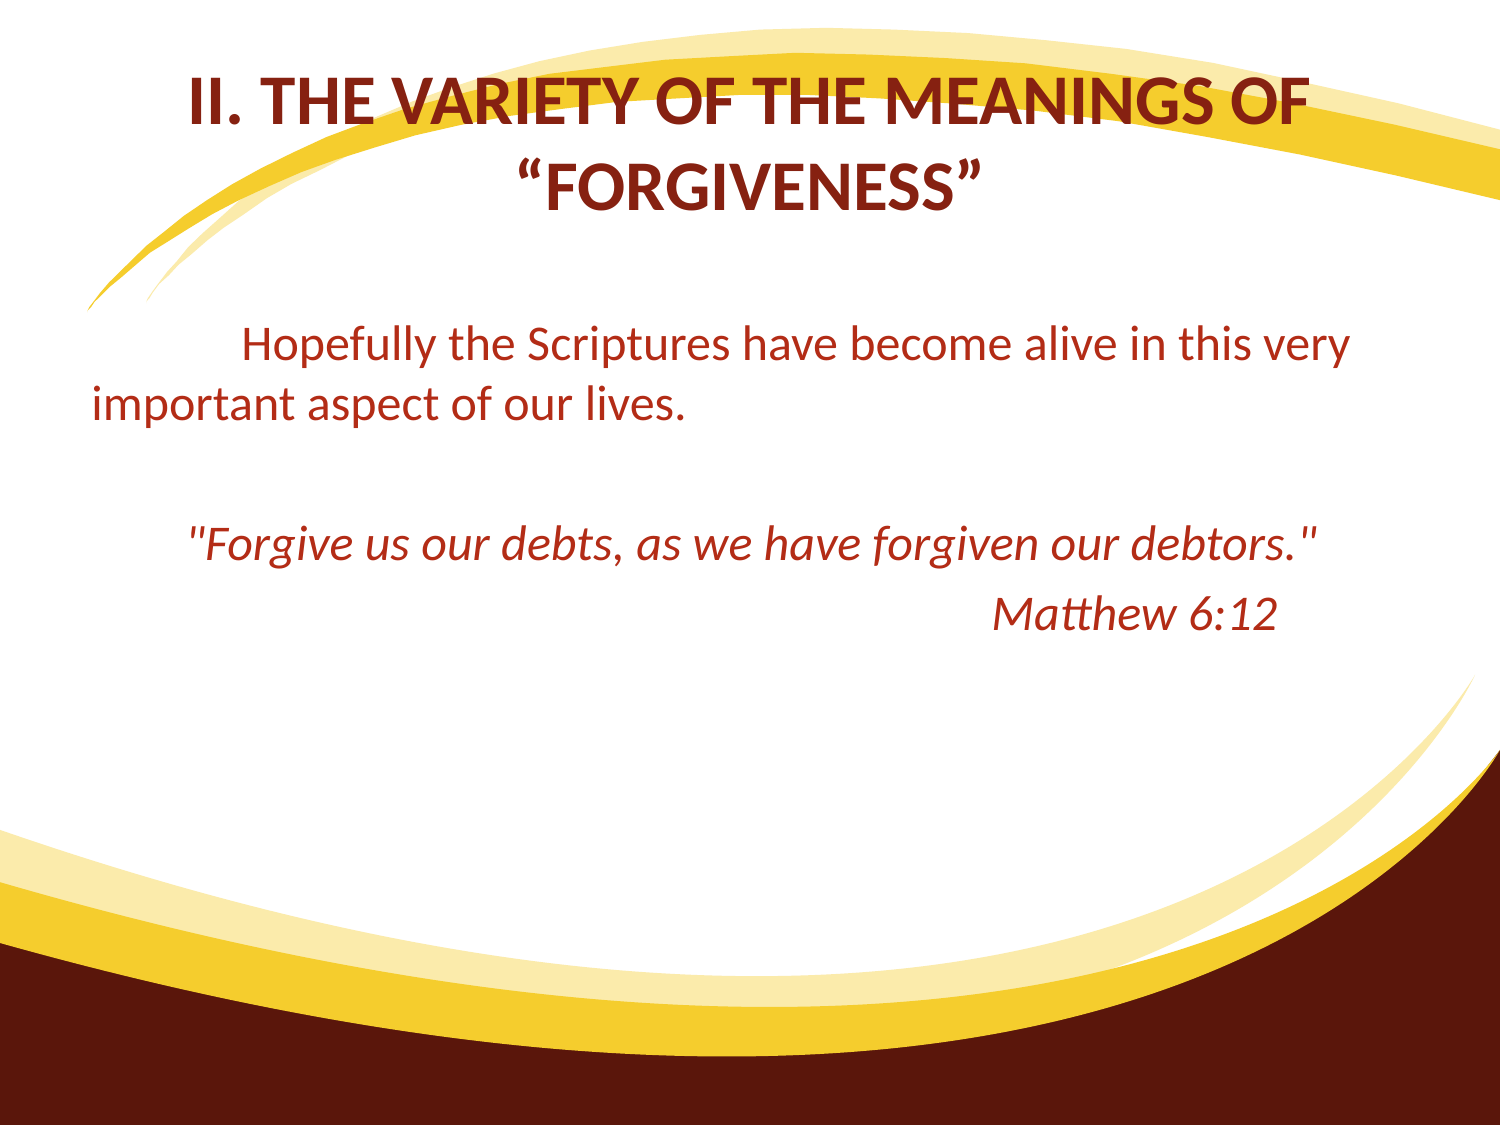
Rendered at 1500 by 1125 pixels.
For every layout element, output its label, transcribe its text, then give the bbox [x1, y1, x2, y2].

title II. THE VARIETY OF THE MEANINGS OF “FORGIVENESS” [75, 45, 1425, 233]
list Hopefully the Scriptures have become alive in this very important aspect of our lives. "Forgive us our debts, as we have forgiven our debtors." Matthew 6:12 [76, 232, 1427, 934]
